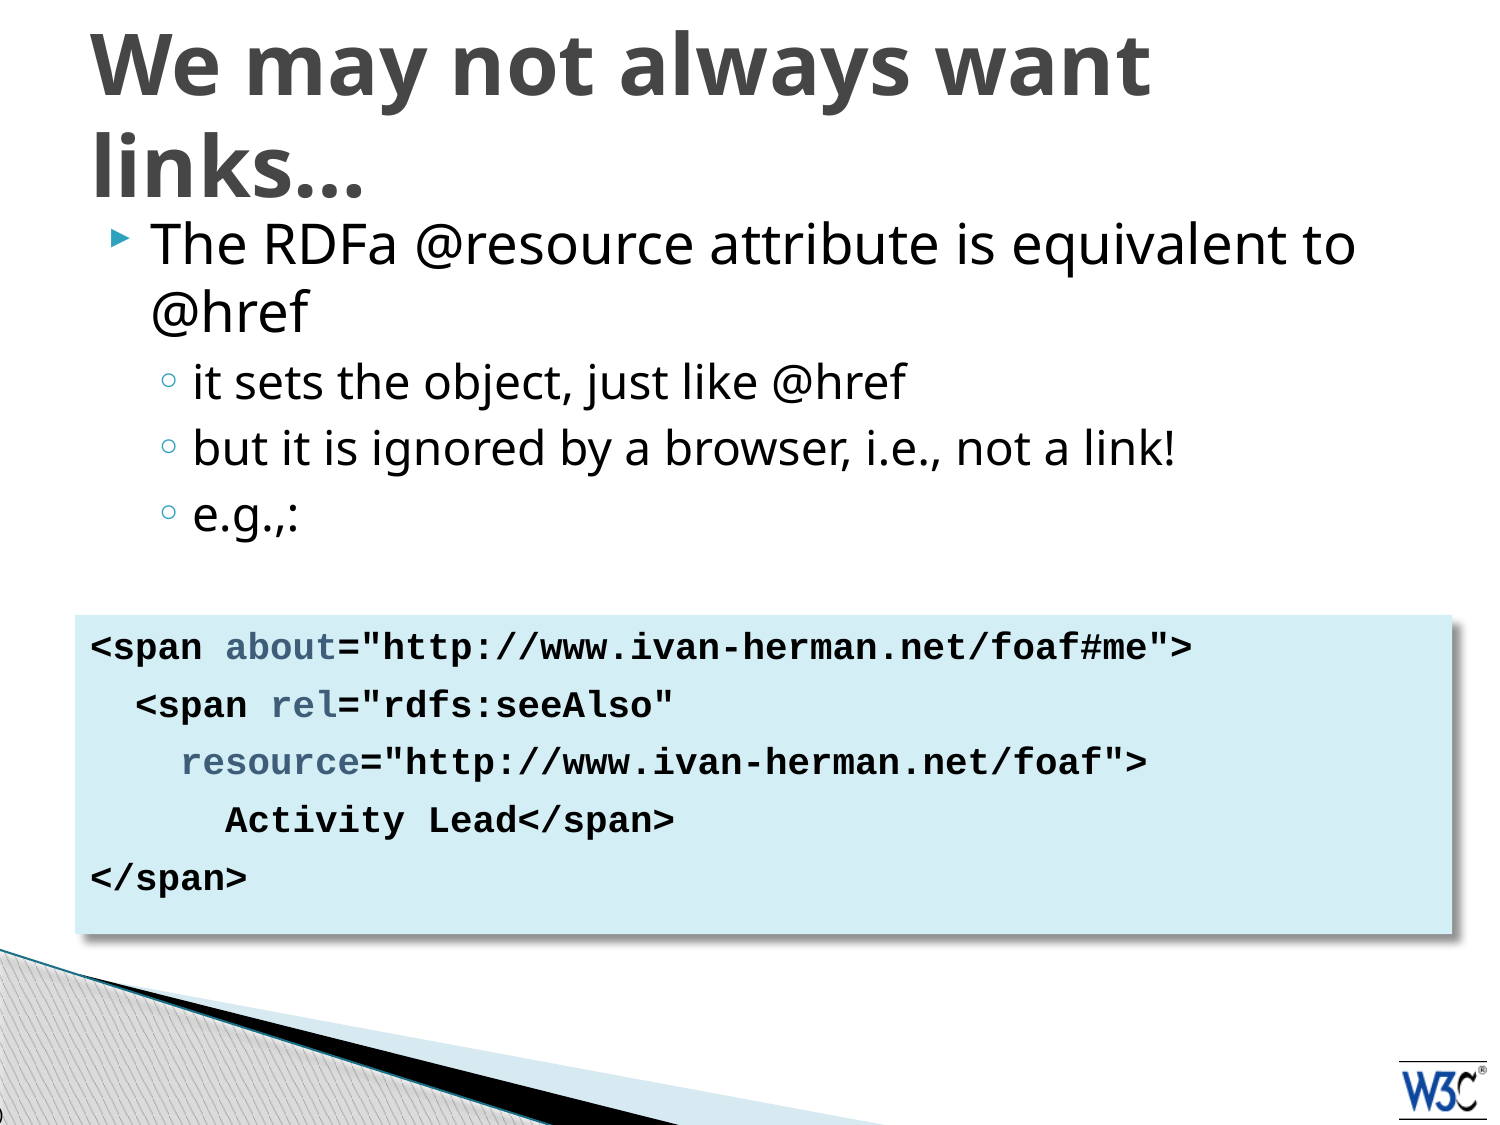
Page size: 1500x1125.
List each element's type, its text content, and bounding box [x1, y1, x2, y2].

list The RDFa @resource attribute is equivalent to @href it sets the object, just like @href but it is ignored by a browser, i.e., not a link! e.g.,: [75, 200, 1426, 615]
picture [1399, 1061, 1487, 1120]
title We may not always want links… [75, 37, 1425, 188]
list <span about="http://www.ivan-herman.net/foaf#me"> <span rel="rdfs:seeAlso" resource="http://www.ivan-herman.net/foaf"> Activity Lead</span> </span> [75, 614, 1453, 935]
